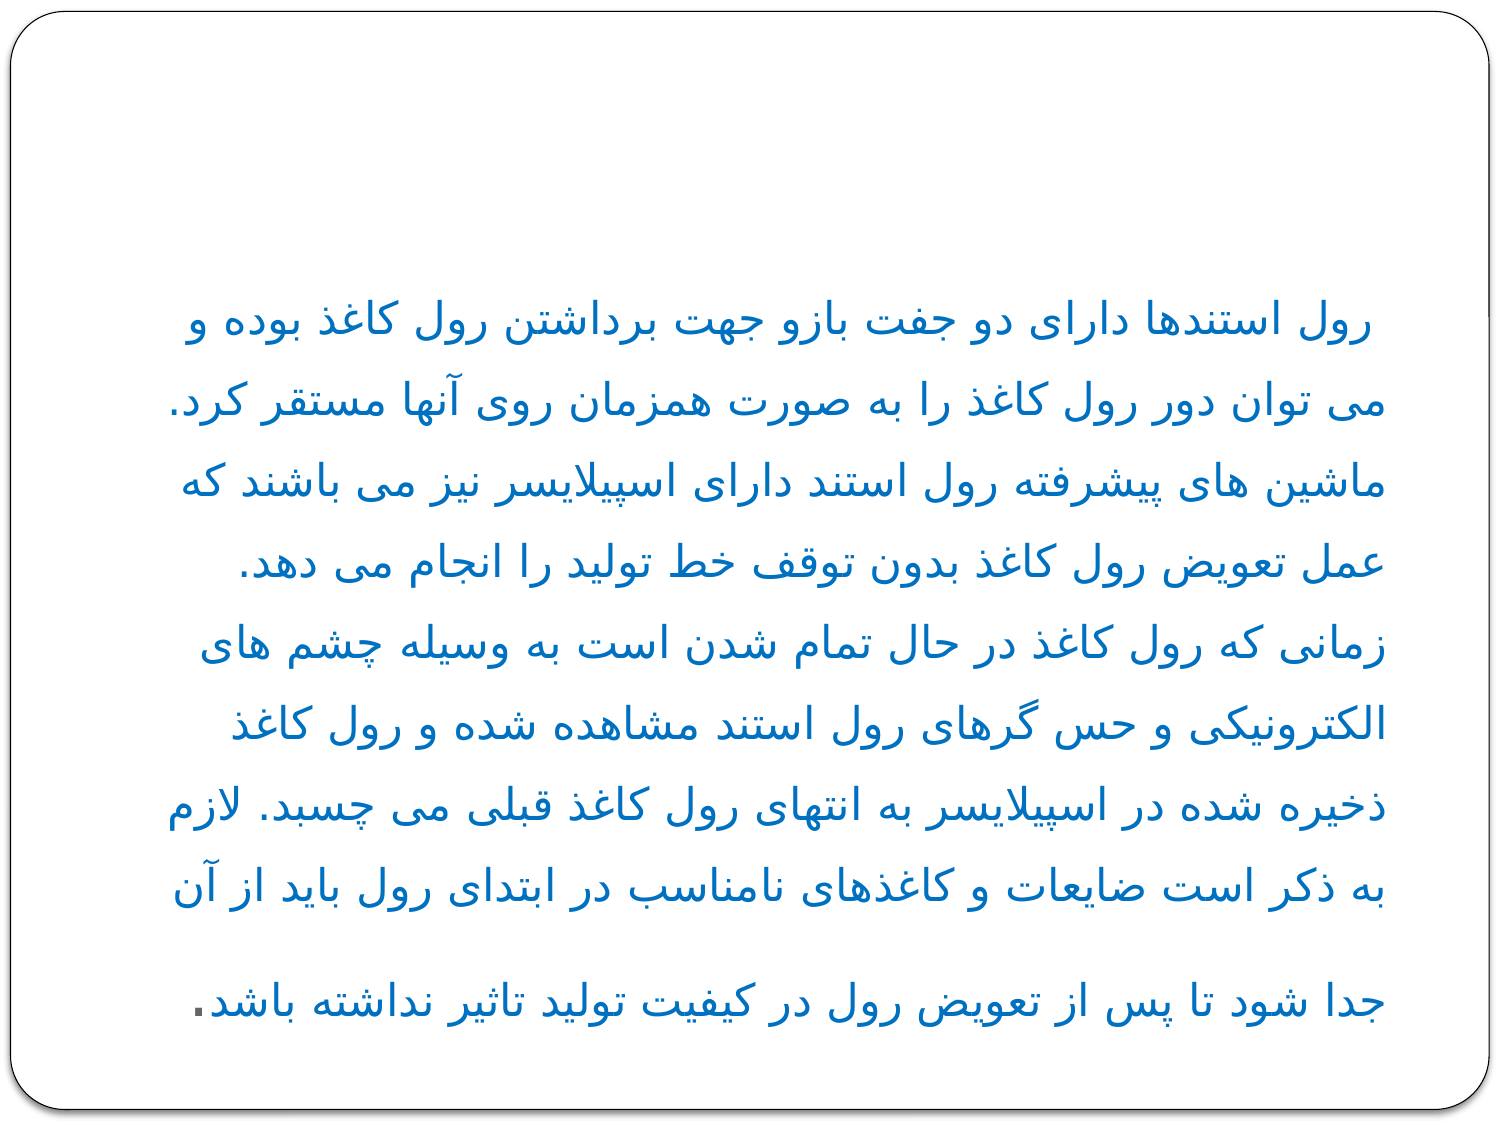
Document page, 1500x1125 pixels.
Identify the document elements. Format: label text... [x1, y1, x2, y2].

title رول استندها دارای دو جفت بازو جهت برداشتن رول کاغذ بوده و می توان دور رول کاغذ را به صورت همزمان روی آنها مستقر کرد. ماشین های پیشرفته رول استند دارای اسپیلایسر نیز می باشند که عمل تعویض رول کاغذ بدون توقف خط تولید را انجام می دهد. زمانی که رول کاغذ در حال تمام شدن است به وسیله چشم های الکترونیکی و حس گرهای رول استند مشاهده شده و رول کاغذ ذخیره شده در اسپیلایسر به انتهای رول کاغذ قبلی می چسبد. لازم به ذکر است ضایعات و کاغذهای نامناسب در ابتدای رول باید از آن جدا شود تا پس از تعویض رول در کیفیت تولید تاثیر نداشته باشد. [128, 103, 1404, 1125]
